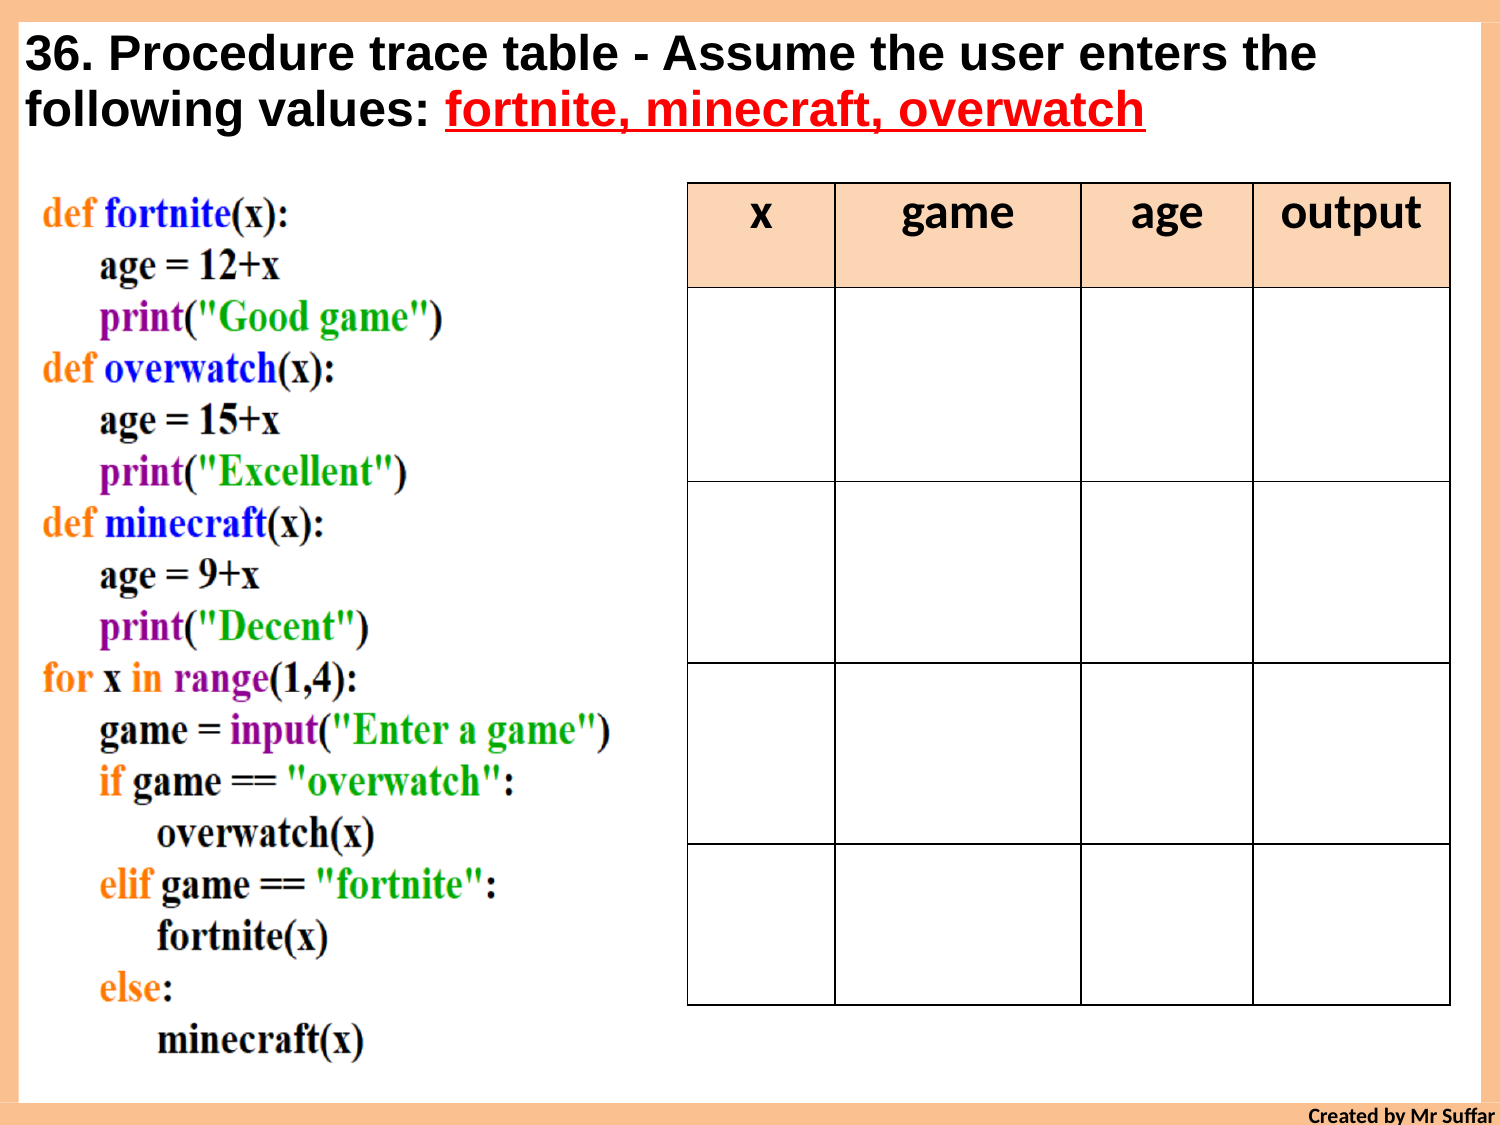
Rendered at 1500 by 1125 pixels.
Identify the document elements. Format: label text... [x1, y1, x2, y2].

picture [37, 187, 613, 1063]
table_cell [836, 664, 1080, 843]
table_cell [1254, 845, 1449, 1004]
table_cell [836, 845, 1080, 1004]
table_cell [688, 845, 834, 1004]
table_cell [836, 482, 1080, 662]
table_header x [688, 184, 834, 287]
table_header age [1082, 184, 1252, 287]
table_cell [1082, 664, 1252, 843]
table_cell [1254, 664, 1449, 843]
table_cell [836, 288, 1080, 481]
table_cell [1254, 288, 1449, 481]
table_cell [1082, 288, 1252, 481]
table_header game [836, 184, 1080, 287]
table_cell [1082, 845, 1252, 1004]
table_cell [688, 288, 834, 481]
table_cell [1082, 482, 1252, 662]
table_cell [1254, 482, 1449, 662]
table_cell [688, 482, 834, 662]
list 36. Procedure trace table - Assume the user enters the following values: fortnite, minecraft, overwatch [24, 24, 1488, 1100]
table_cell [688, 664, 834, 843]
table_header output [1254, 184, 1449, 287]
